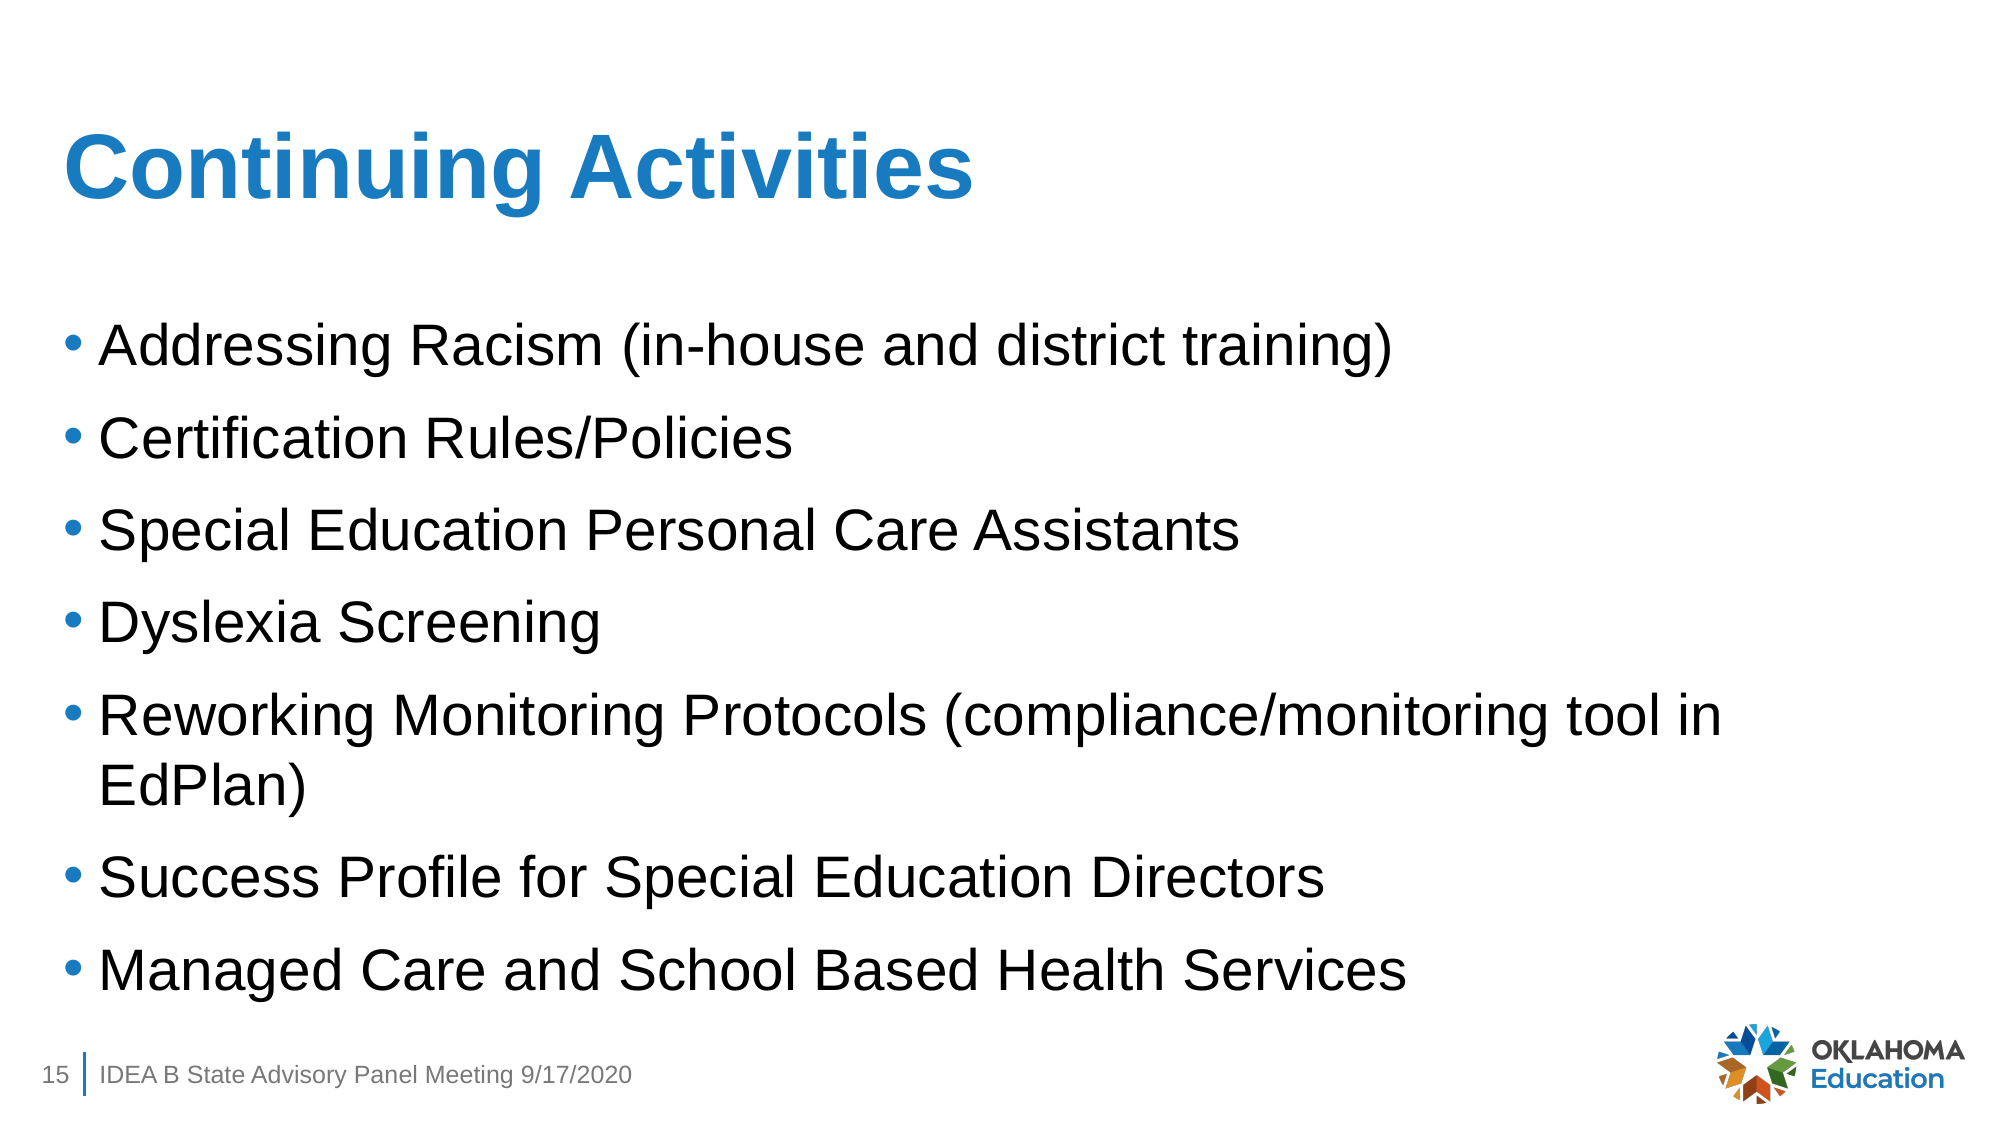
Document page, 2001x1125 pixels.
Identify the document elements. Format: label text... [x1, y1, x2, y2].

slide_number 15 [0, 1043, 85, 1104]
footer IDEA B State Advisory Panel Meeting 9/17/2020 [85, 1043, 1063, 1104]
title Continuing Activities [48, 59, 1952, 278]
picture [1717, 1024, 1965, 1104]
list Addressing Racism (in-house and district training) Certification Rules/Policies Special Education Personal Care Assistants Dyslexia Screening Reworking Monitoring Protocols (compliance/monitoring tool in EdPlan) Success Profile for Special Education Directors Managed Care and School Based Health Services [48, 299, 1952, 1014]
